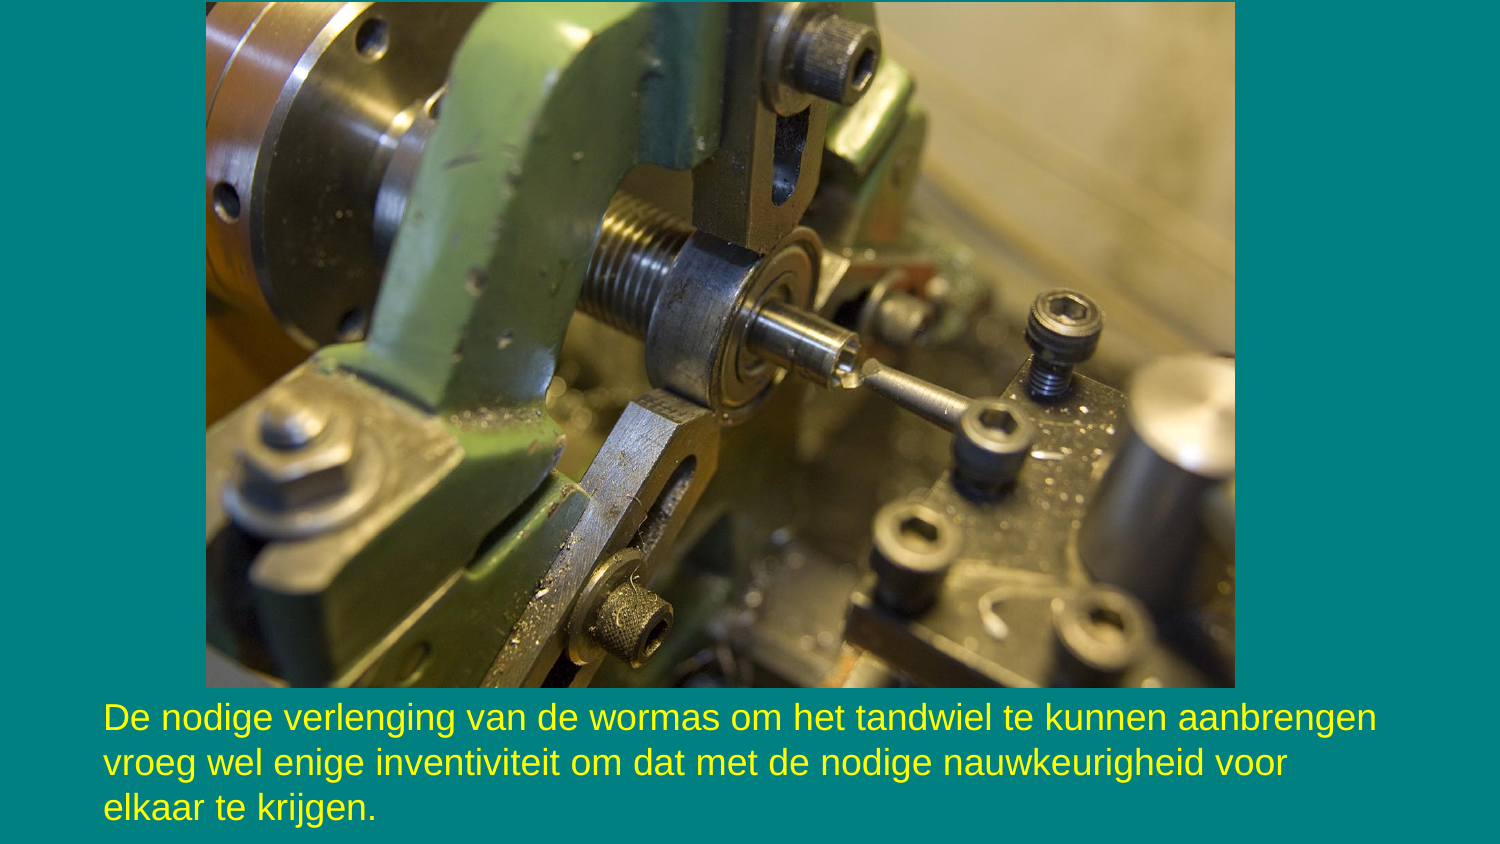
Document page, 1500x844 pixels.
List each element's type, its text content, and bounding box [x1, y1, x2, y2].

picture [206, 2, 1235, 689]
text_box De nodige verlenging van de wormas om het tandwiel te kunnen aanbrengen vroeg wel enige inventiviteit om dat met de nodige nauwkeurigheid voor elkaar te krijgen. [88, 685, 1400, 836]
